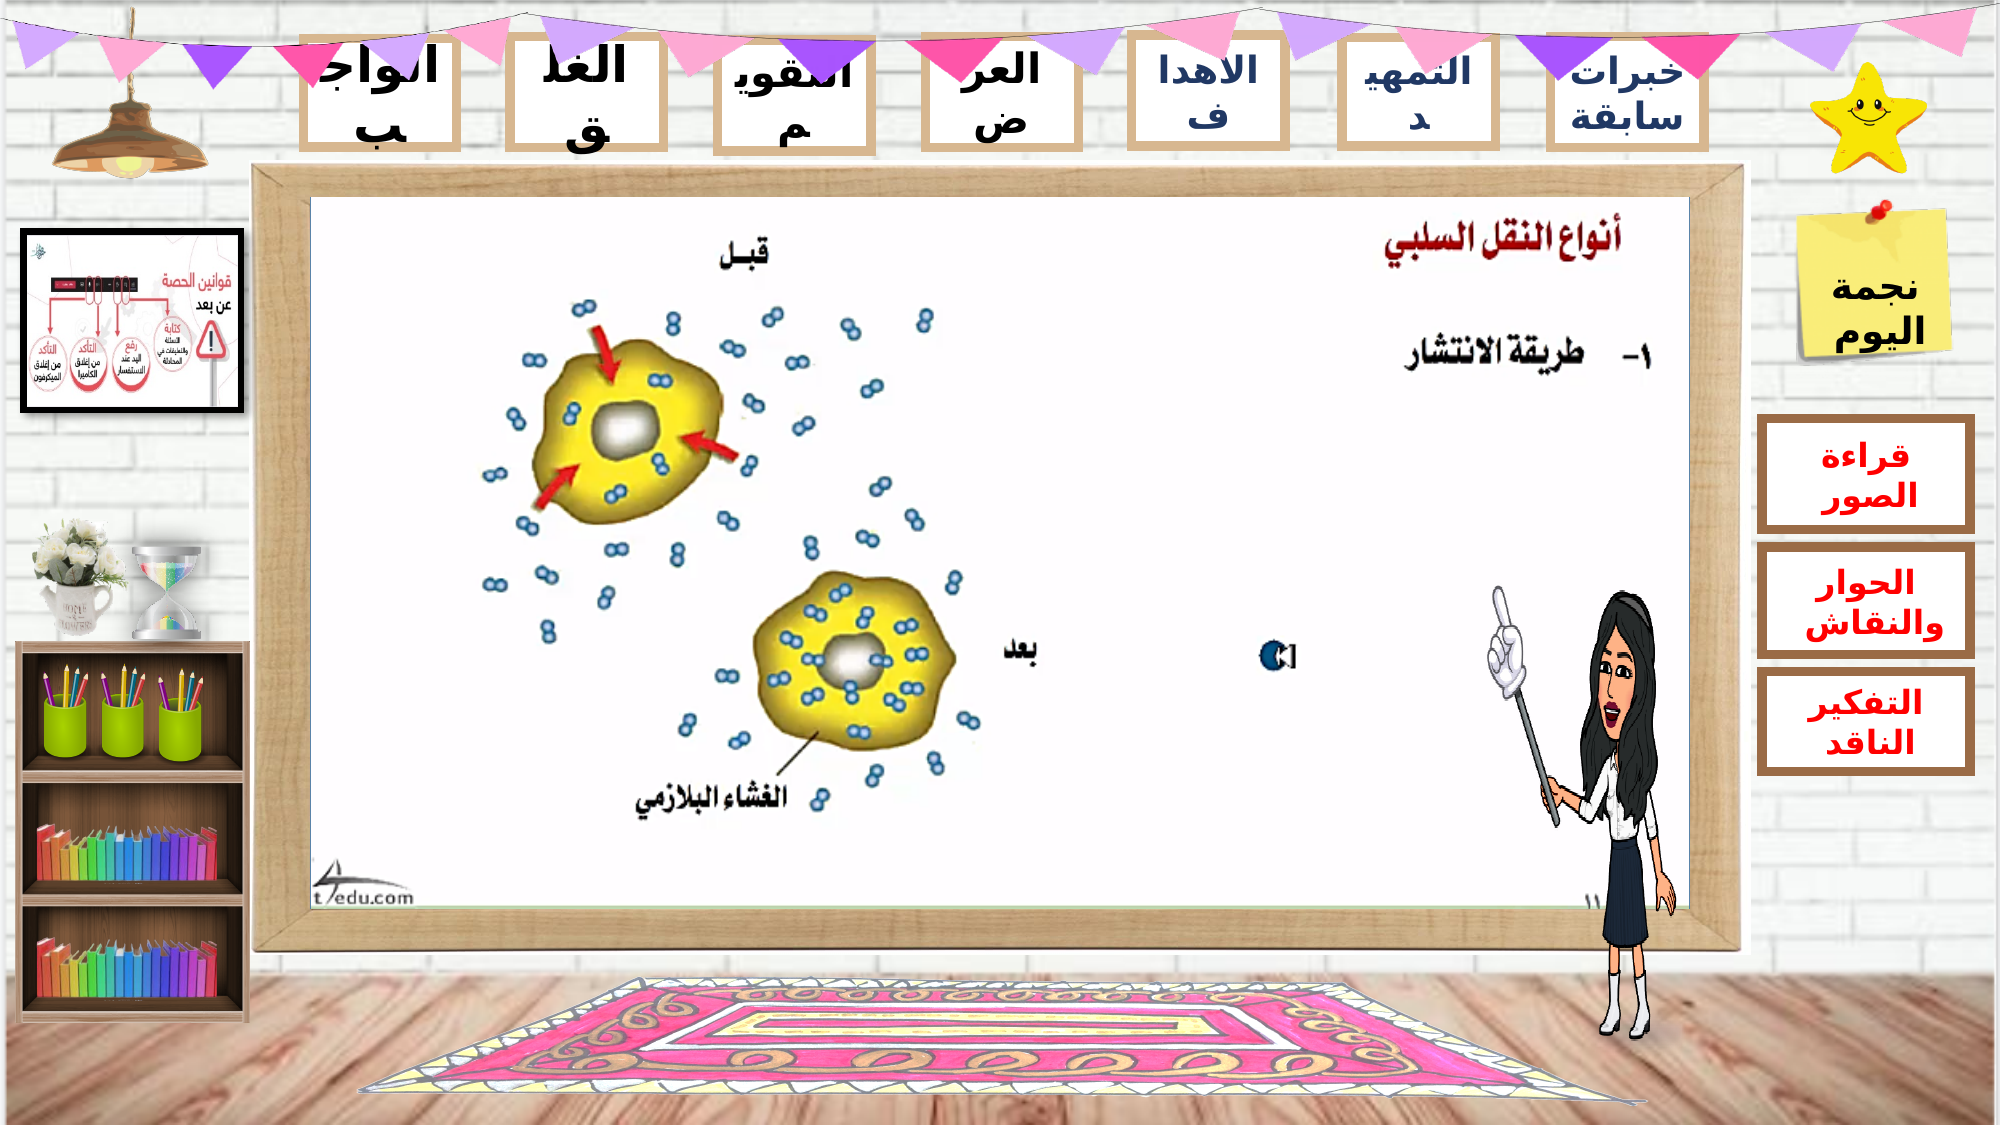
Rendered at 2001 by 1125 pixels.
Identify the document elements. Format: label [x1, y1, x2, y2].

picture [0, 0, 2000, 1125]
text_box [1762, 418, 1971, 772]
